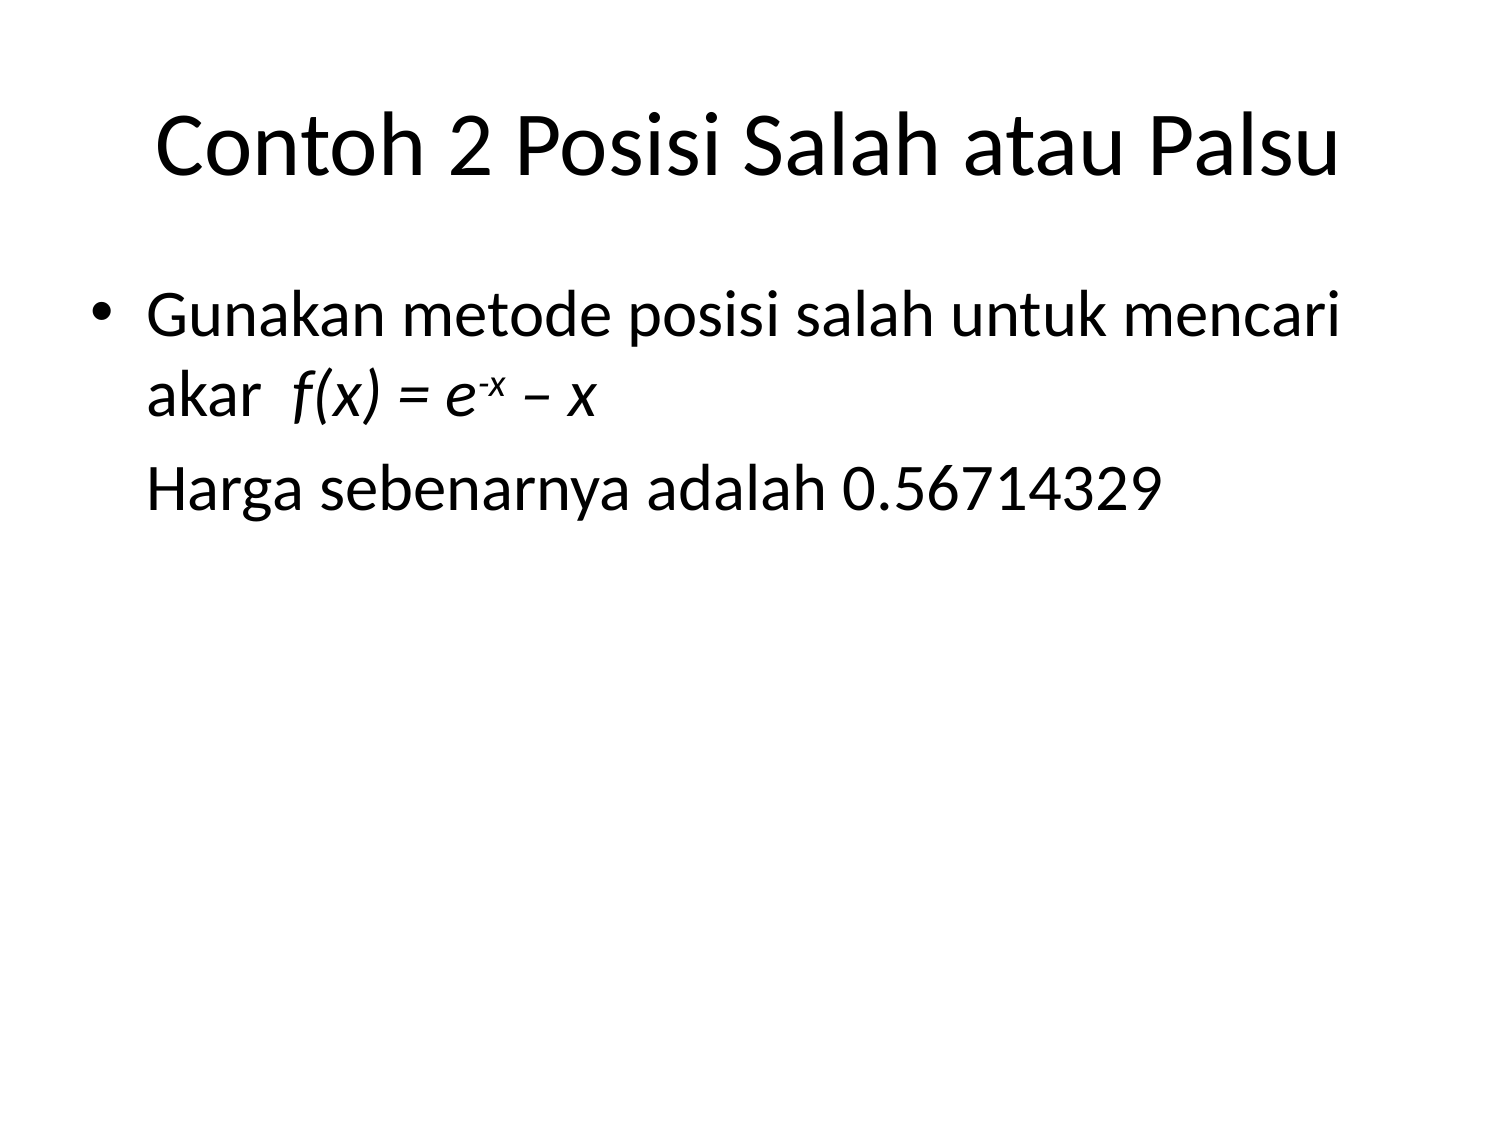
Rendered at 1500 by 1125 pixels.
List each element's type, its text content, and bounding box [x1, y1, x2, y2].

list Gunakan metode posisi salah untuk mencari akar f(x) = e-x – x Harga sebenarnya adalah 0.56714329 [75, 262, 1425, 1005]
title Contoh 2 Posisi Salah atau Palsu [75, 45, 1425, 233]
